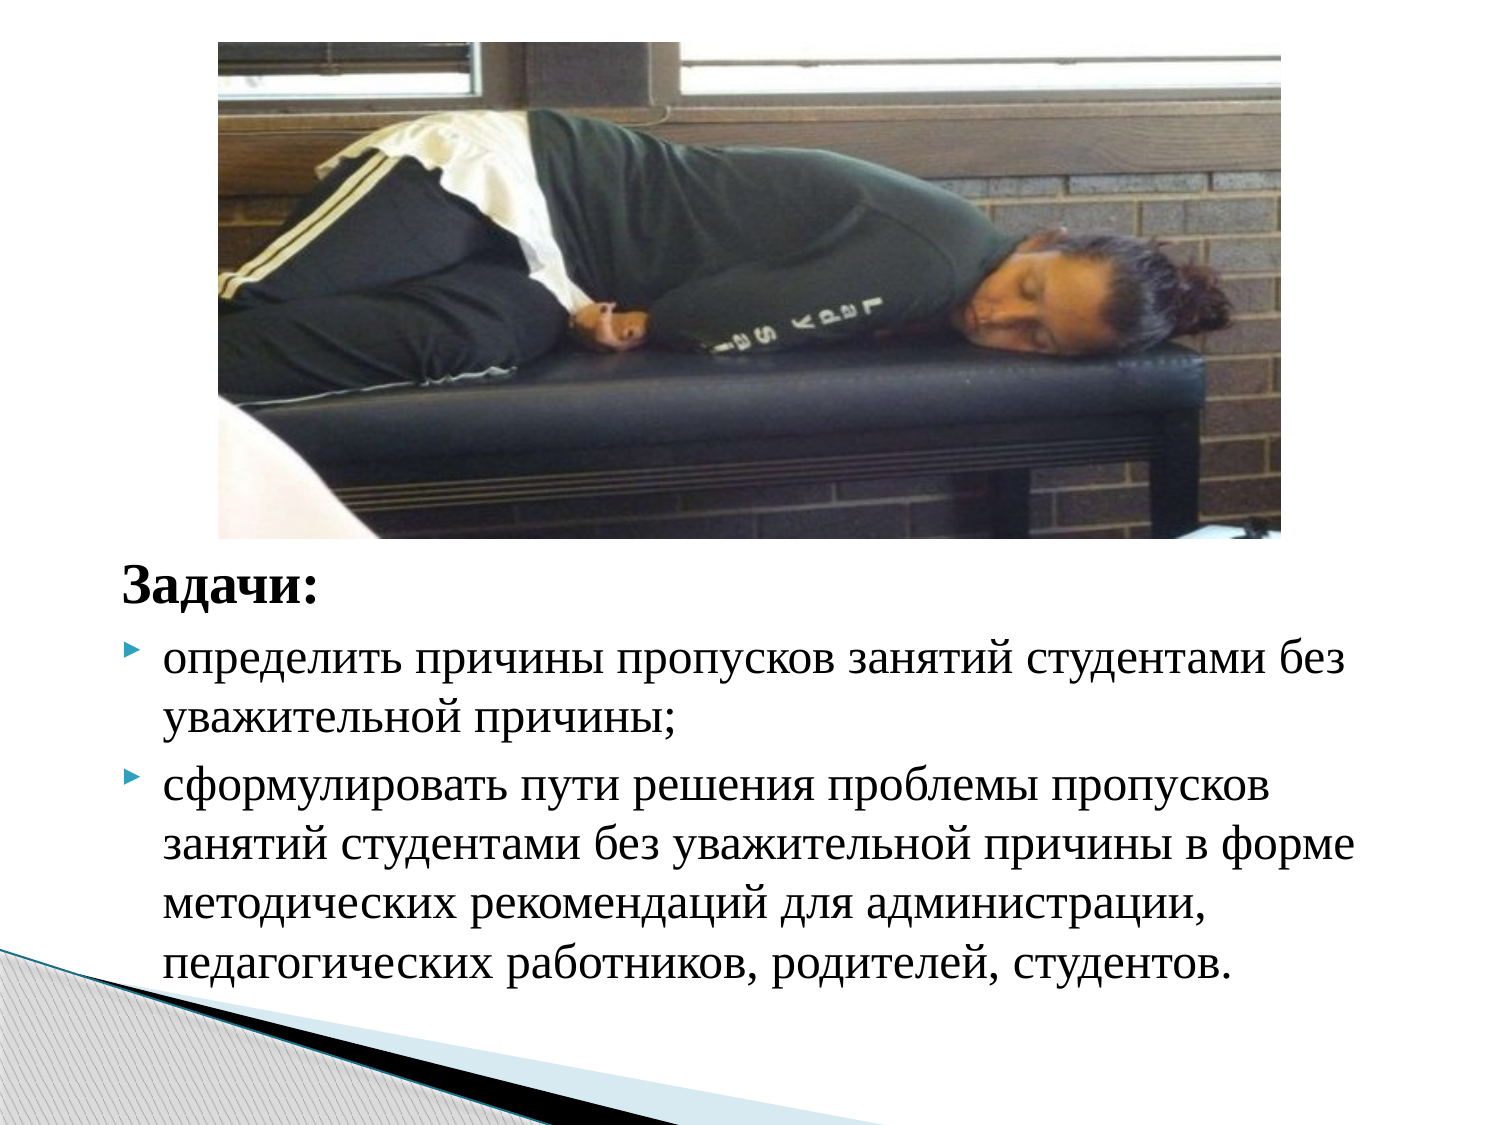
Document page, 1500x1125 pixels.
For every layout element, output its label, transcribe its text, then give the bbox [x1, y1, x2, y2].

list Задачи: определить причины пропусков занятий студентами без уважительной причины; сформулировать пути решения проблемы пропусков занятий студентами без уважительной причины в форме методических рекомендаций для администрации, педагогических работников, родителей, студентов. [88, 538, 1439, 1000]
picture [218, 42, 1281, 540]
